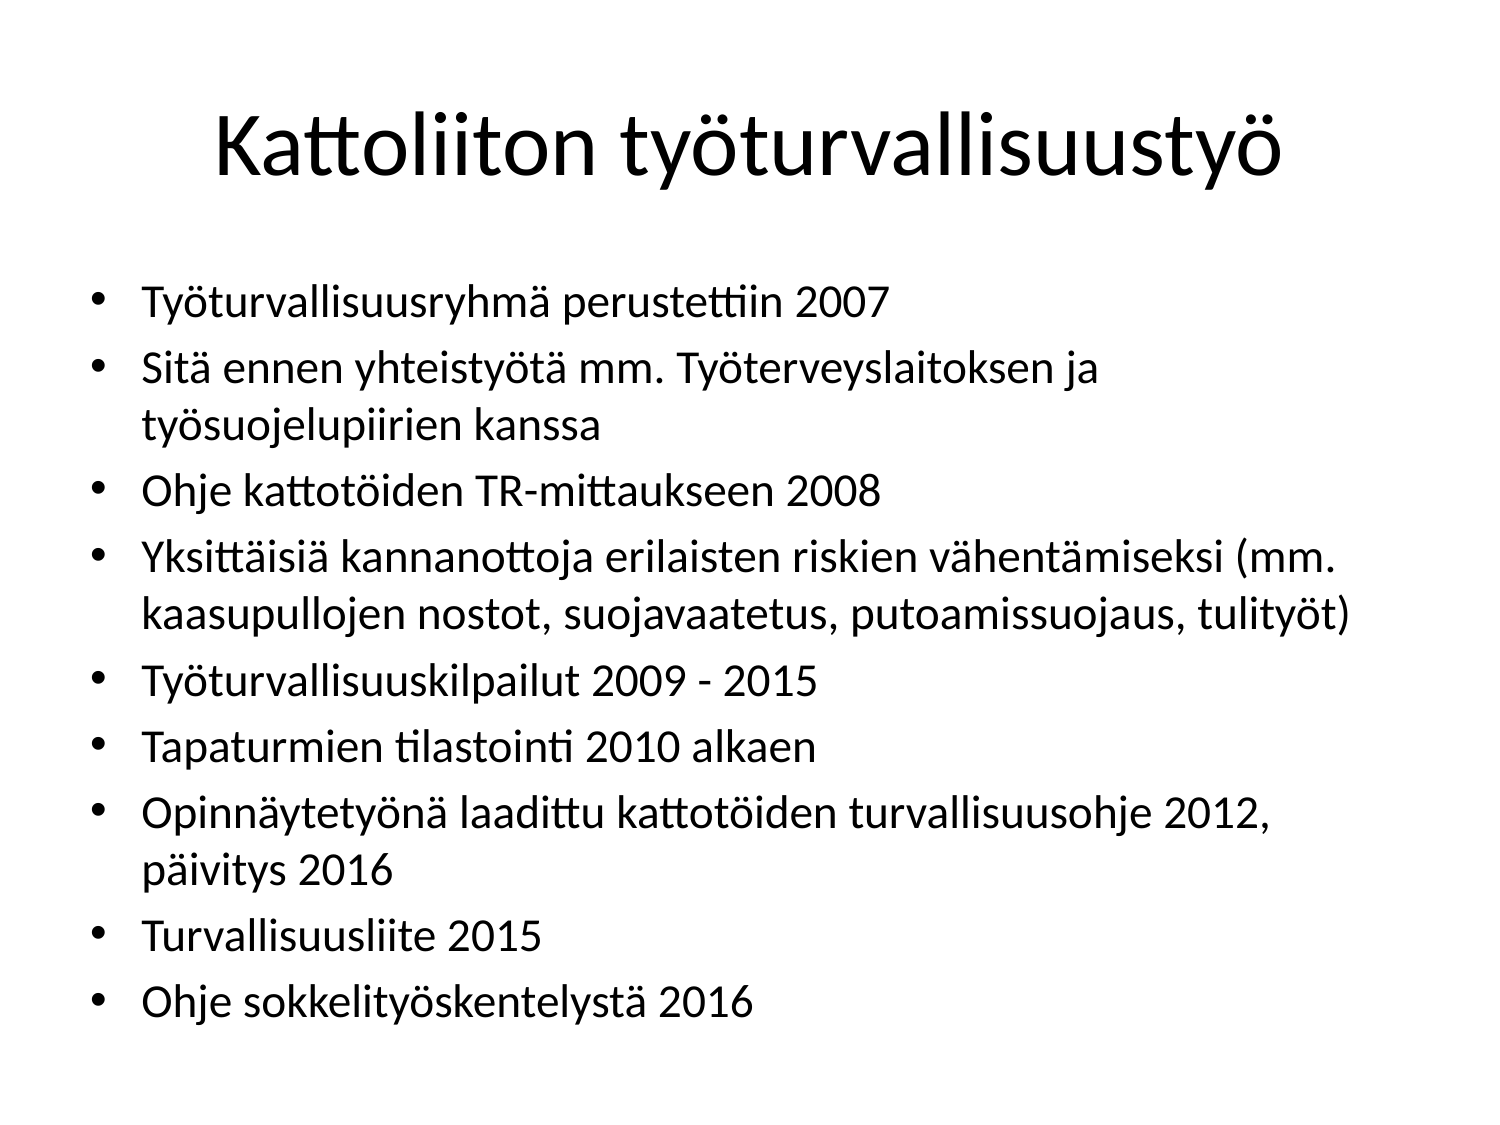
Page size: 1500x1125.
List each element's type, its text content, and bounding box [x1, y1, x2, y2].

title Kattoliiton työturvallisuustyö [75, 45, 1425, 233]
list Työturvallisuusryhmä perustettiin 2007 Sitä ennen yhteistyötä mm. Työterveyslaitoksen ja työsuojelupiirien kanssa Ohje kattotöiden TR-mittaukseen 2008 Yksittäisiä kannanottoja erilaisten riskien vähentämiseksi (mm. kaasupullojen nostot, suojavaatetus, putoamissuojaus, tulityöt) Työturvallisuuskilpailut 2009 - 2015 Tapaturmien tilastointi 2010 alkaen Opinnäytetyönä laadittu kattotöiden turvallisuusohje 2012, päivitys 2016 Turvallisuusliite 2015 Ohje sokkelityöskentelystä 2016 [75, 262, 1425, 1036]
